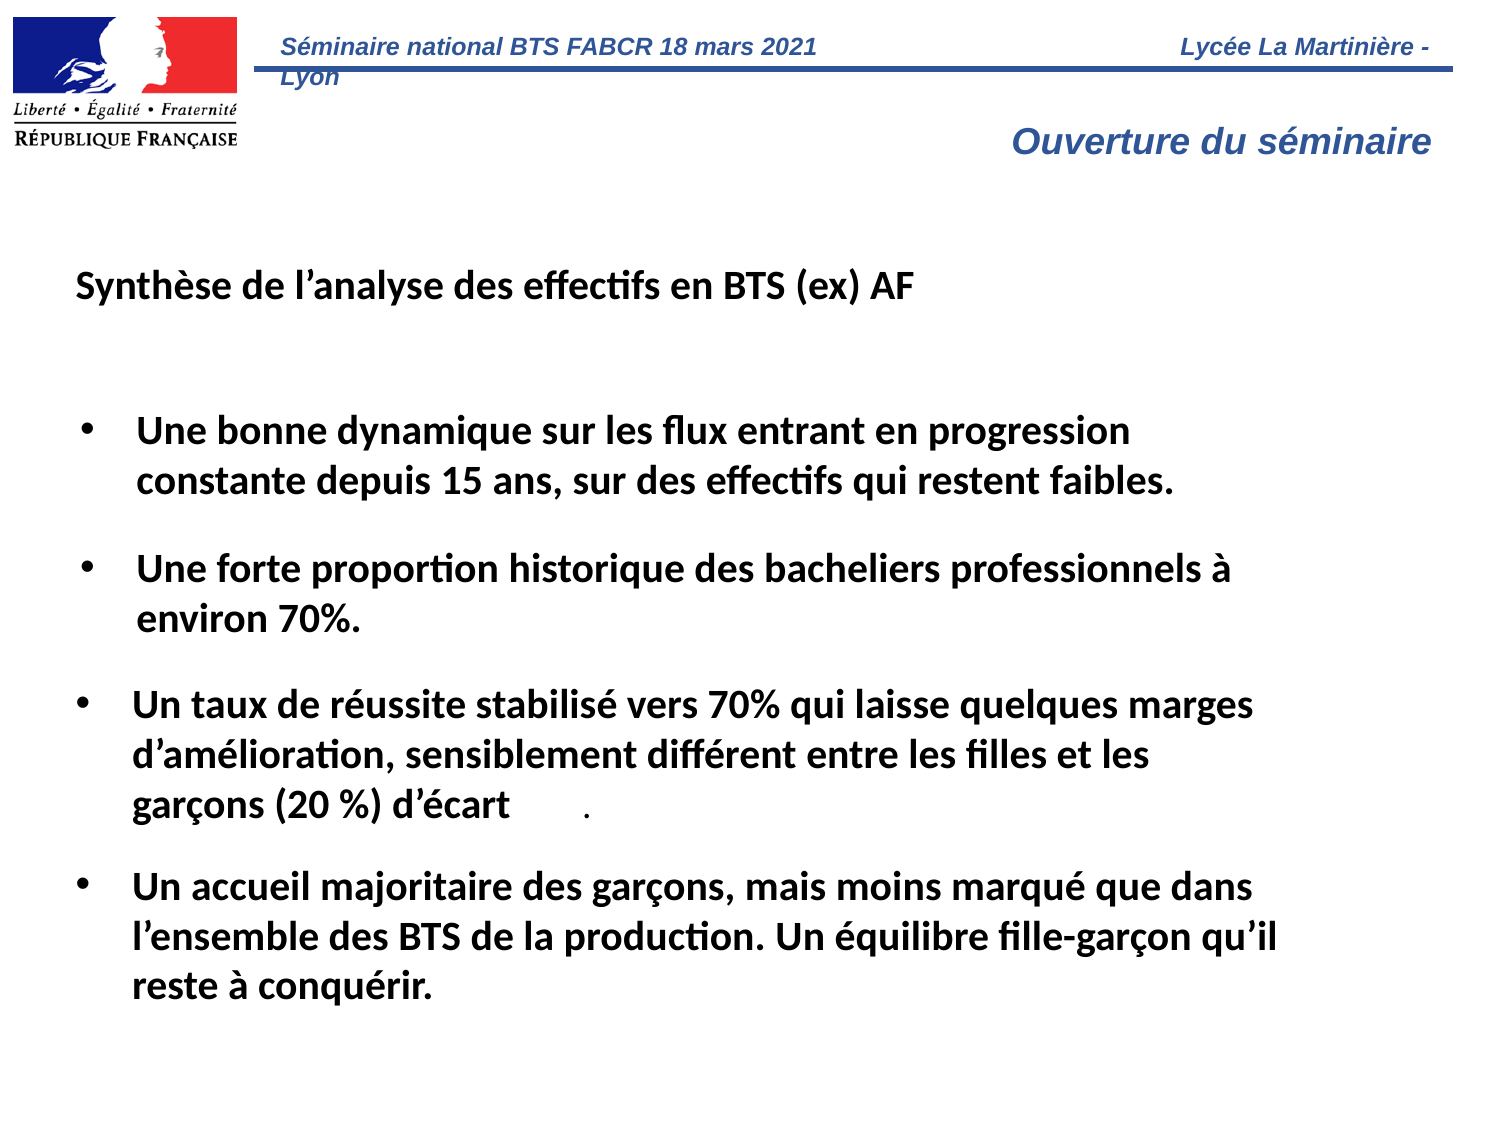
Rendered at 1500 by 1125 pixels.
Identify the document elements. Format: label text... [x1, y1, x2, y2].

text_box Synthèse de l’analyse des effectifs en BTS (ex) AF [60, 250, 1479, 315]
text_box Ouverture du séminaire [915, 109, 1447, 170]
picture [13, 17, 237, 150]
text_box Un accueil majoritaire des garçons, mais moins marqué que dans l’ensemble des BTS de la production. Un équilibre fille-garçon qu’il reste à conquérir. [60, 850, 1301, 1016]
text_box Un taux de réussite stabilisé vers 70% qui laisse quelques marges d’amélioration, sensiblement différent entre les filles et les garçons (20 %) d’écart . [60, 669, 1301, 835]
text_box Séminaire national BTS FABCR 18 mars 2021 Lycée La Martinière - Lyon [265, 23, 1465, 98]
text_box Une bonne dynamique sur les flux entrant en progression constante depuis 15 ans, sur des effectifs qui restent faibles. [65, 395, 1306, 511]
text_box Une forte proportion historique des bacheliers professionnels à environ 70%. [65, 533, 1306, 649]
